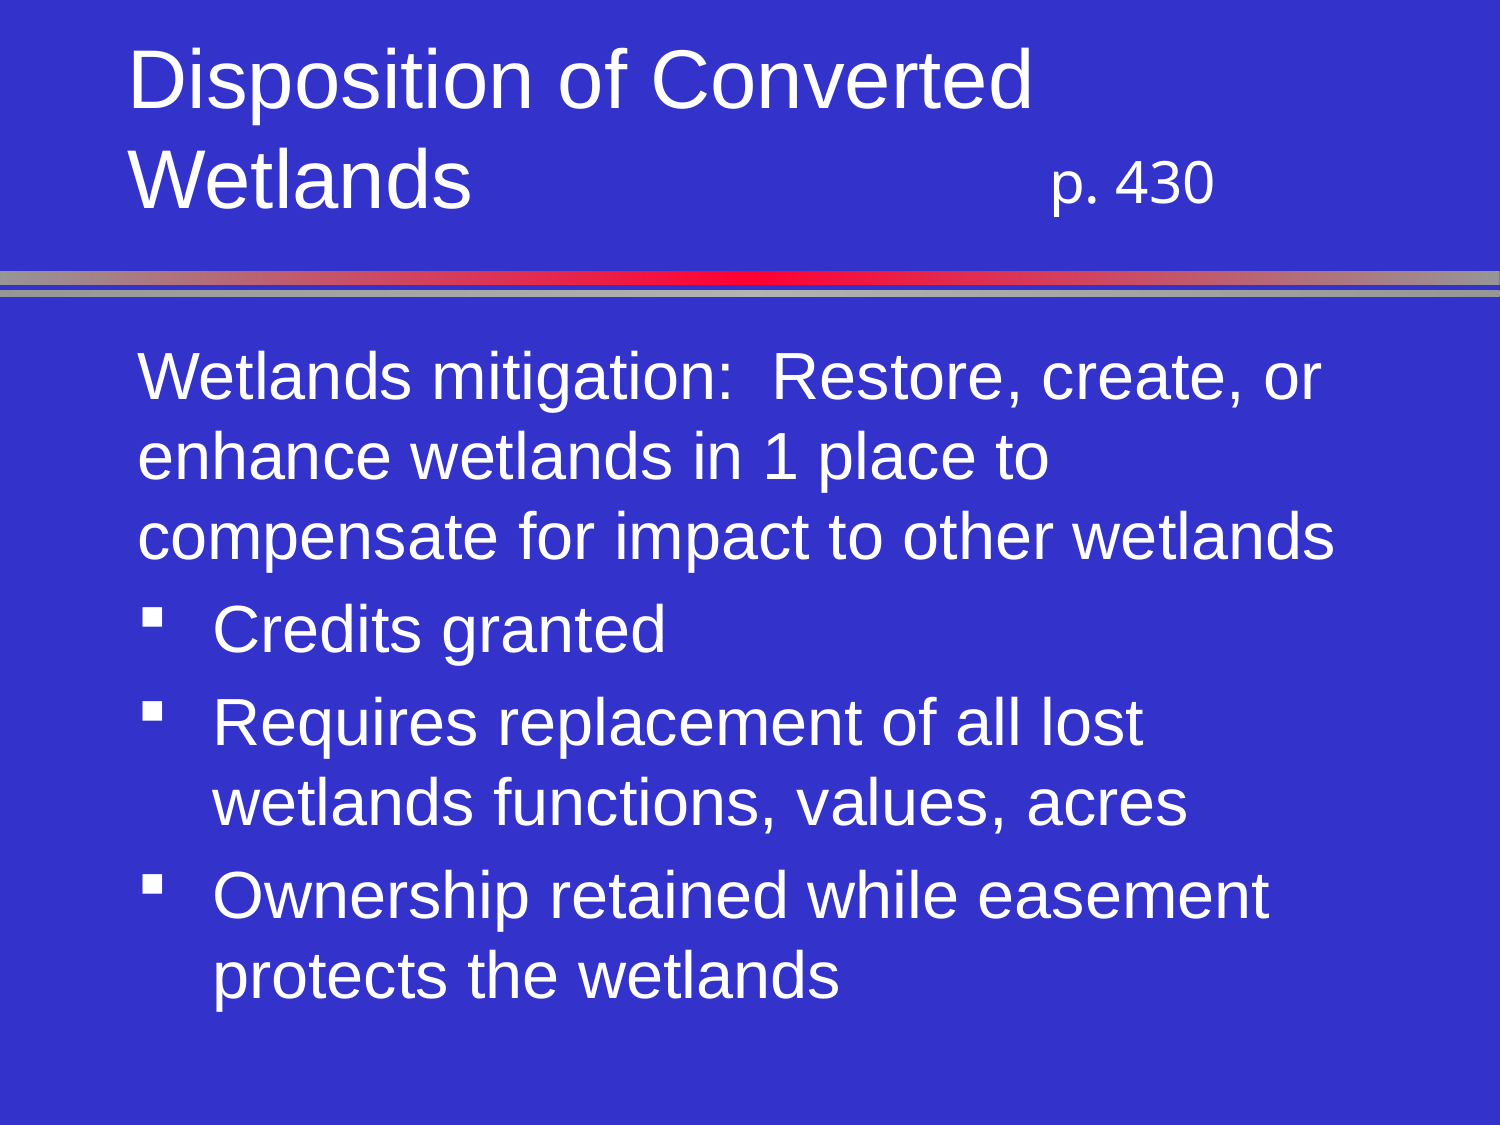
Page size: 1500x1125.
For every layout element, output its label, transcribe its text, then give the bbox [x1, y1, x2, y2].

text_box p. 430 [912, 137, 1313, 223]
title Disposition of Converted Wetlands [112, 0, 1400, 250]
list Wetlands mitigation: Restore, create, or enhance wetlands in 1 place to compensate for impact to other wetlands Credits granted Requires replacement of all lost wetlands functions, values, acres Ownership retained while easement protects the wetlands [112, 324, 1438, 1000]
